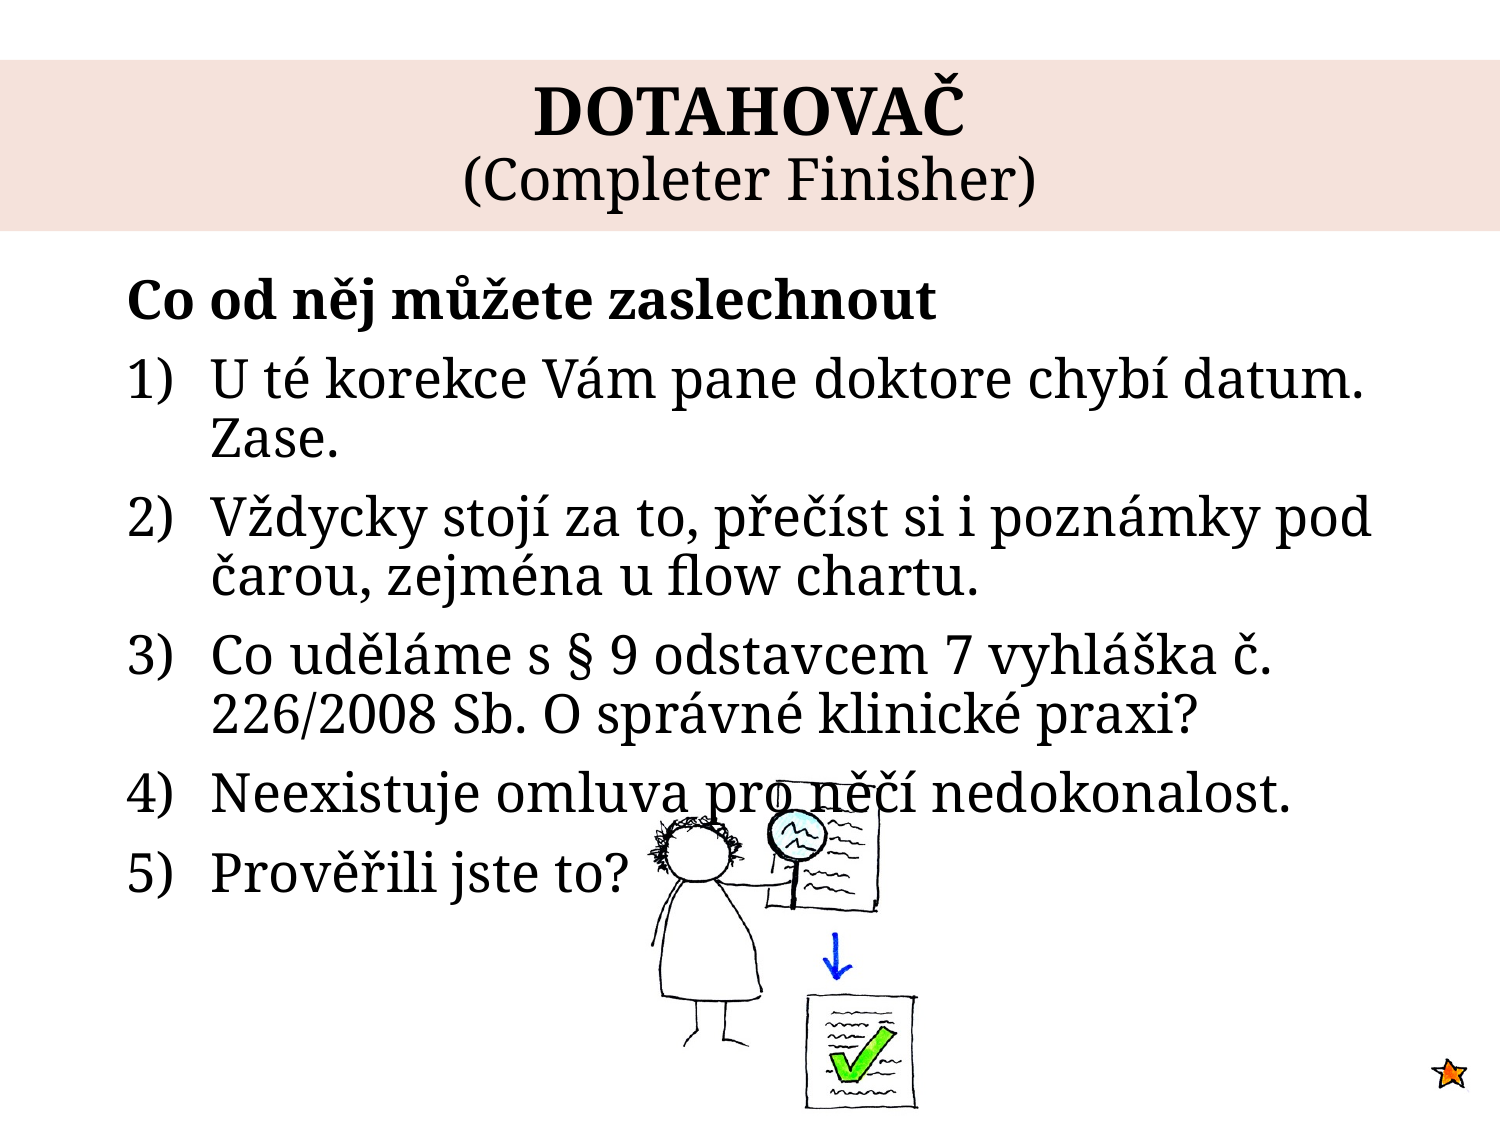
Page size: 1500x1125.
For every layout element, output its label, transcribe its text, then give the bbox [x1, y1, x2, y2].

picture [626, 767, 937, 1119]
picture [1428, 1054, 1474, 1094]
list Co od něj můžete zaslechnout U té korekce Vám pane doktore chybí datum. Zase. Vždycky stojí za to, přečíst si i poznámky pod čarou, zejména u flow chartu. Co uděláme s § 9 odstavcem 7 vyhláška č. 226/2008 Sb. O správné klinické praxi? Neexistuje omluva pro něčí nedokonalost. Prověřili jste to? [111, 265, 1451, 1021]
title DOTAHOVAČ (Completer Finisher) [0, 59, 1500, 232]
